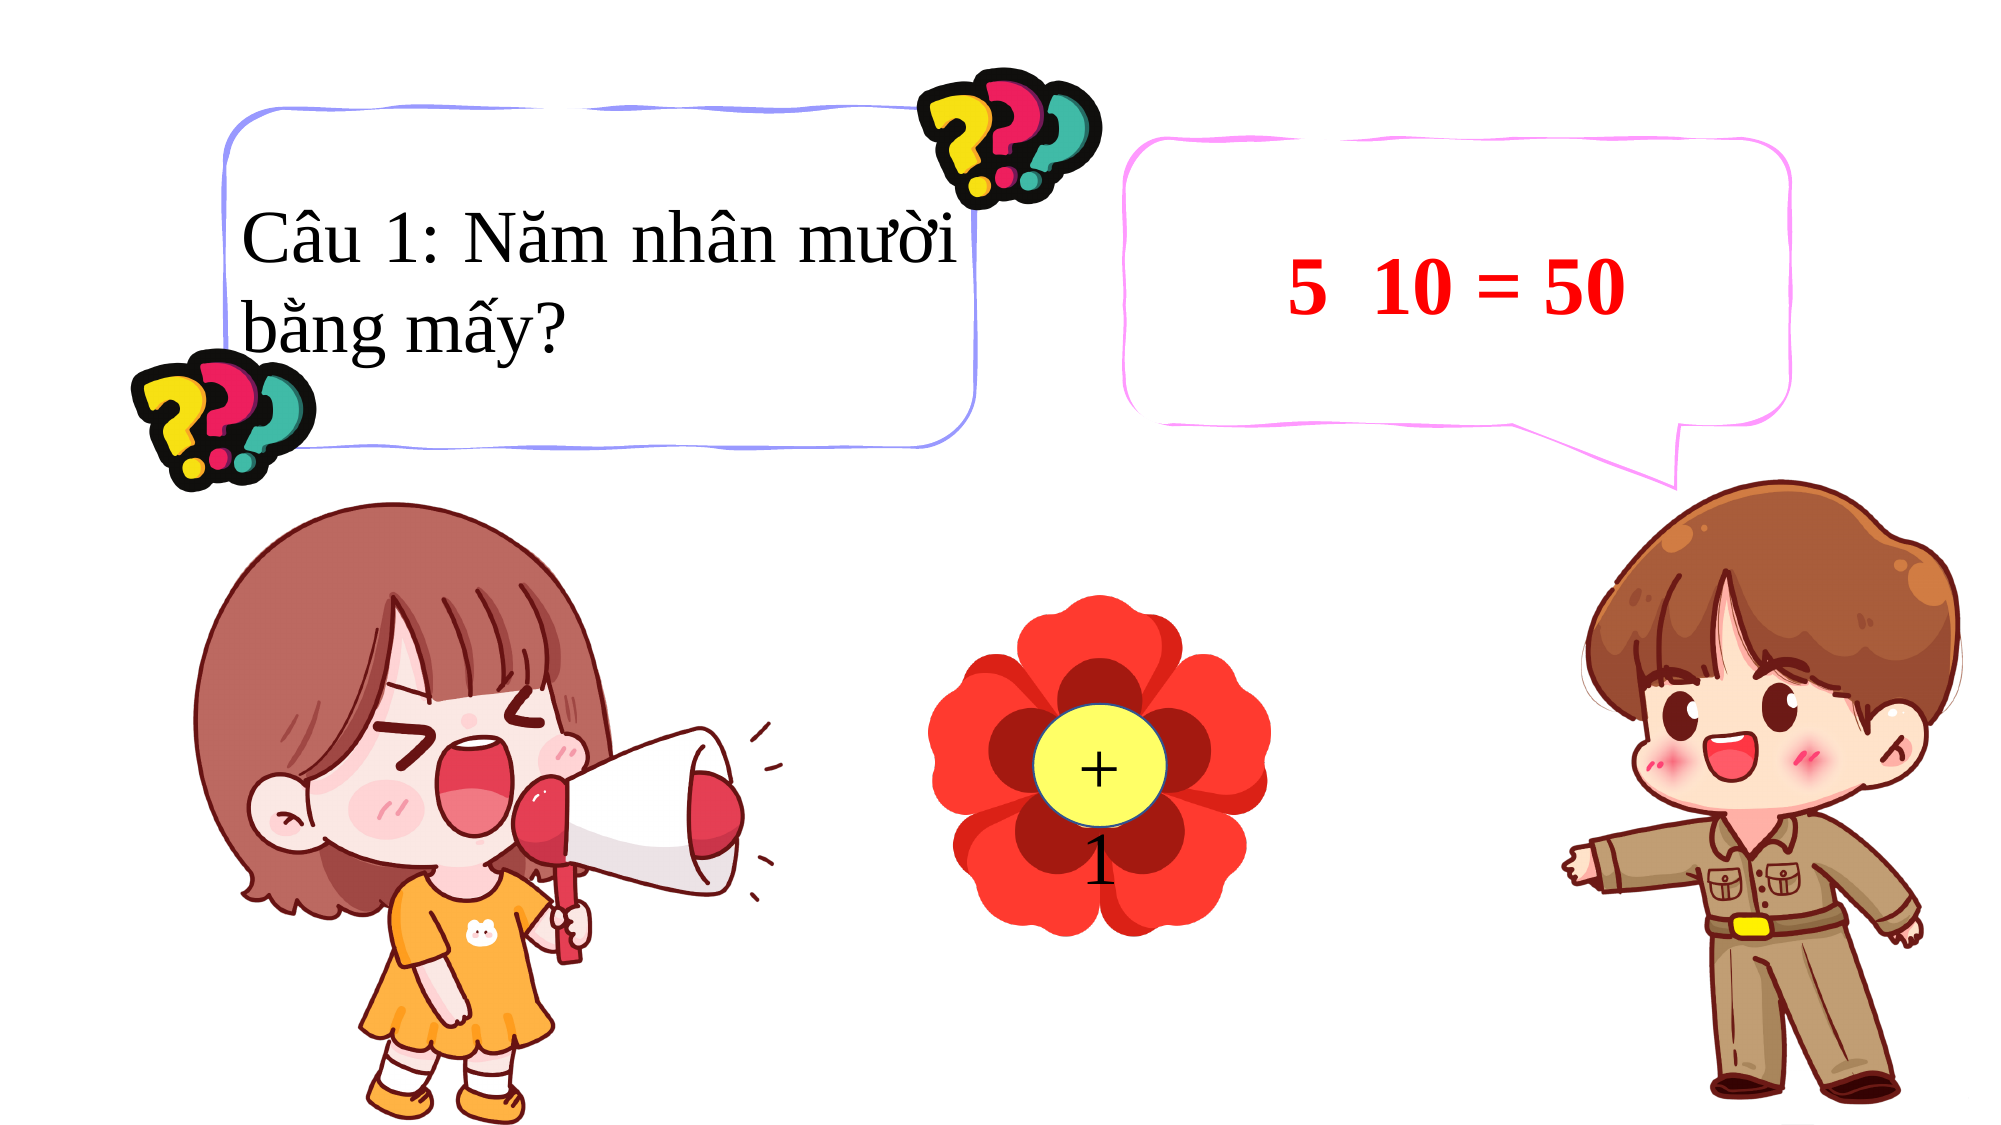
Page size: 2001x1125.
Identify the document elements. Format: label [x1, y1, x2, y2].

picture [1560, 479, 1969, 1125]
picture [193, 502, 783, 1125]
text_box [112, 23, 1126, 533]
text_box [928, 594, 1271, 937]
